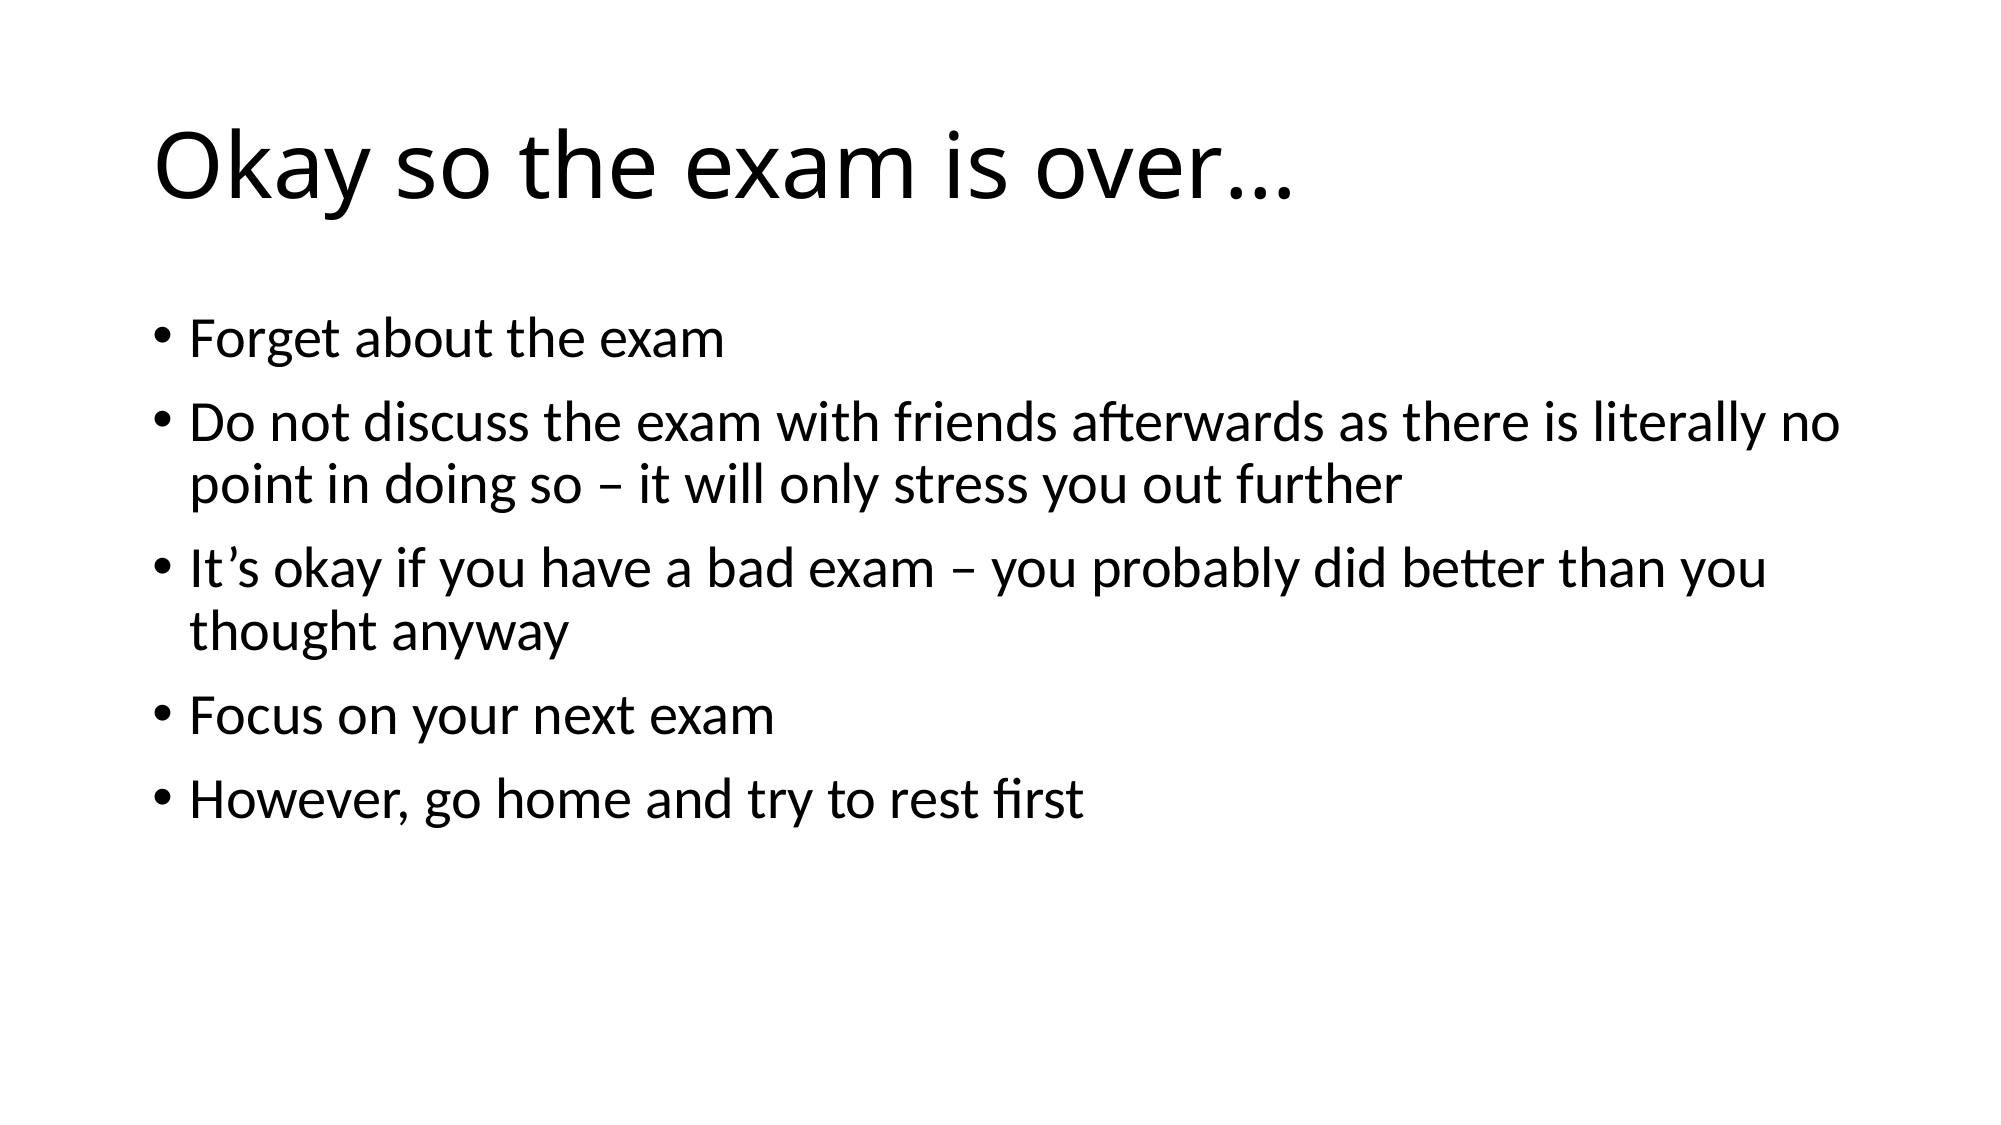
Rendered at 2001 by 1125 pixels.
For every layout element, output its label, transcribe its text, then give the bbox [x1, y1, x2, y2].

title Okay so the exam is over… [137, 59, 1863, 278]
list Forget about the exam Do not discuss the exam with friends afterwards as there is literally no point in doing so – it will only stress you out further It’s okay if you have a bad exam – you probably did better than you thought anyway Focus on your next exam However, go home and try to rest first [137, 299, 1863, 1014]
